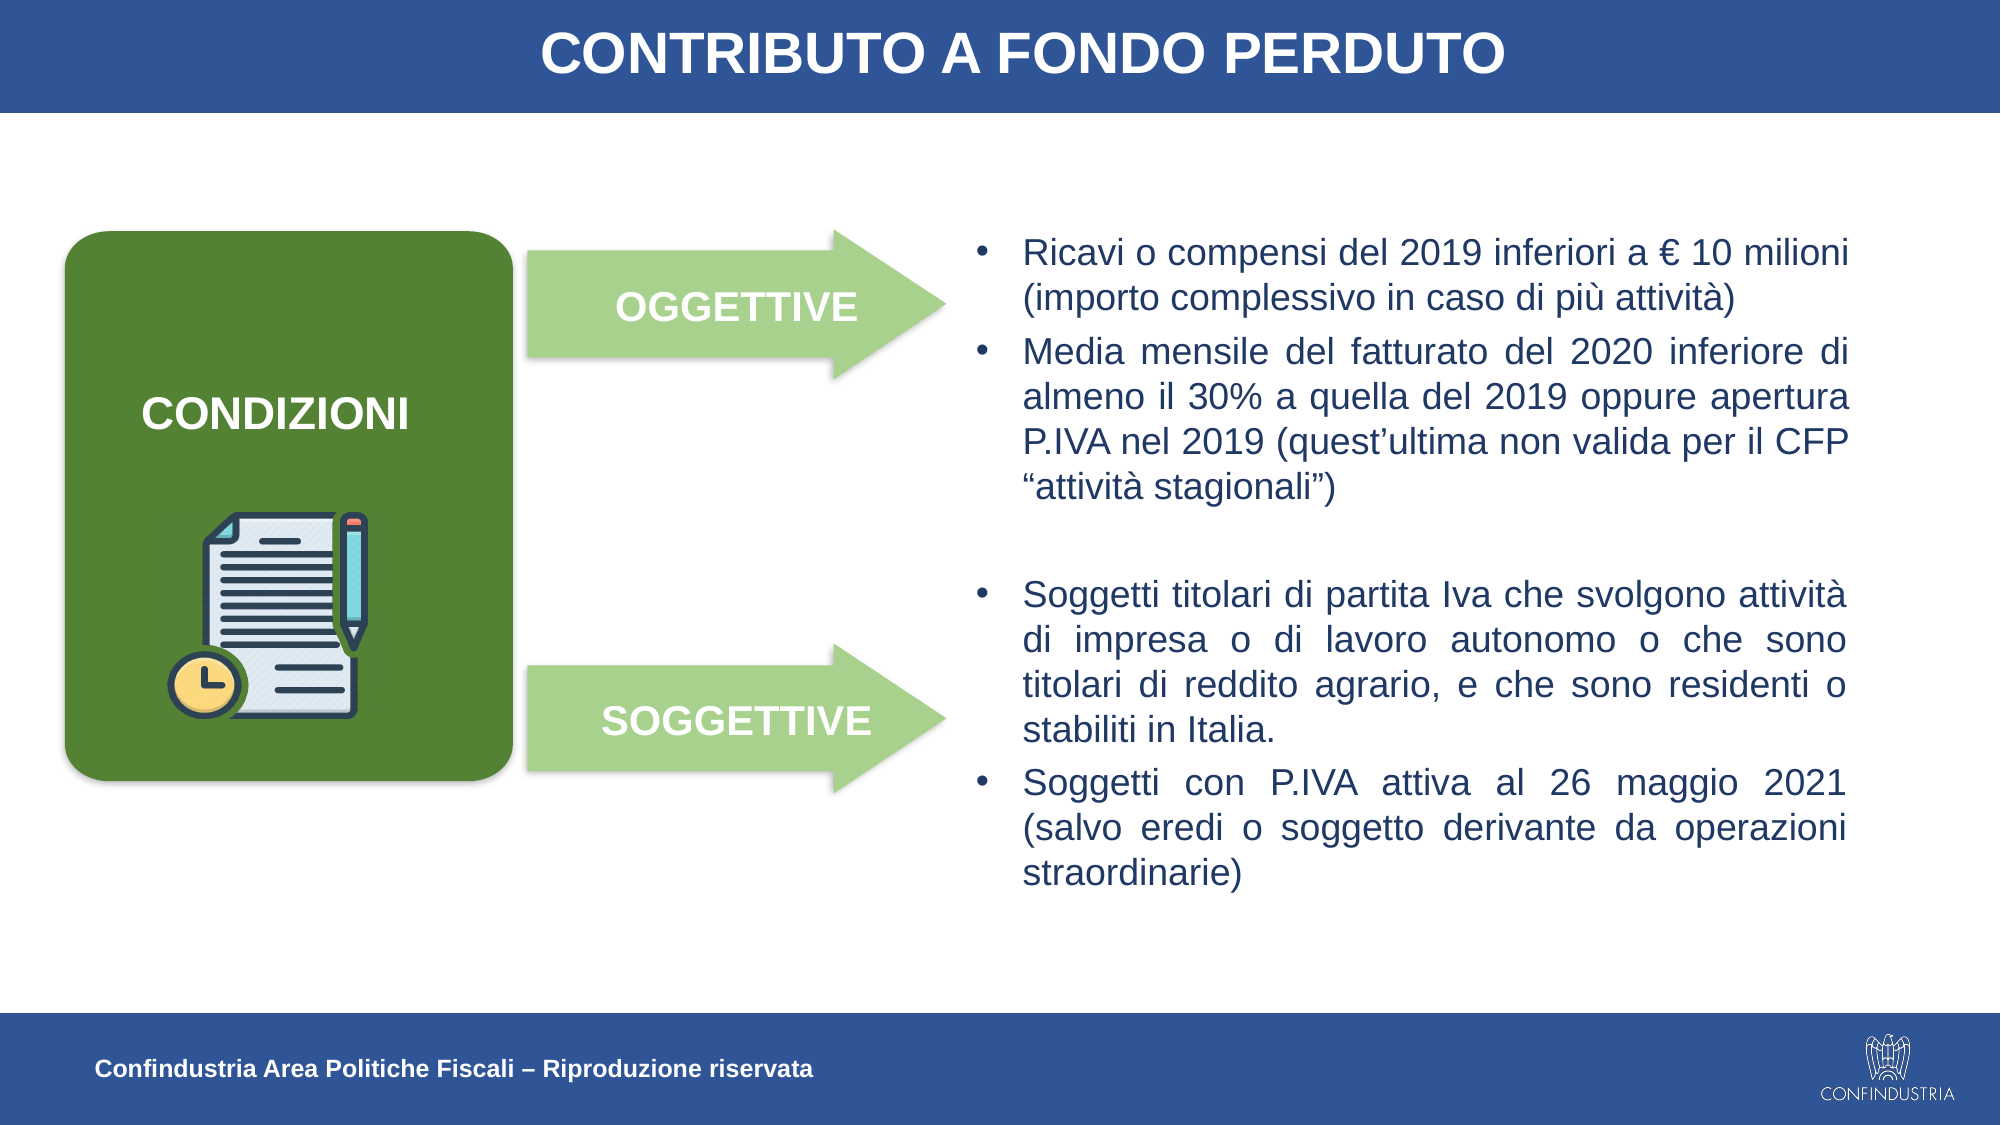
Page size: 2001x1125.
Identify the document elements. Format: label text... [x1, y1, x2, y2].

text_box SOGGETTIVE [527, 643, 947, 794]
text_box [0, 1013, 2000, 1125]
text_box OGGETTIVE [527, 229, 947, 380]
picture [155, 512, 380, 719]
text_box CONDIZIONI [0, 382, 777, 447]
text_box Soggetti titolari di partita Iva che svolgono attività di impresa o di lavoro autonomo o che sono titolari di reddito agrario, e che sono residenti o stabiliti in Italia. Soggetti con P.IVA attiva al 26 maggio 2021 (salvo eredi o soggetto derivante da operazioni straordinarie) [961, 562, 1862, 901]
text_box Ricavi o compensi del 2019 inferiori a € 10 milioni (importo complessivo in caso di più attività) Media mensile del fatturato del 2020 inferiore di almeno il 30% a quella del 2019 oppure apertura P.IVA nel 2019 (quest’ultima non valida per il CFP “attività stagionali”) [961, 220, 1865, 514]
picture [1821, 1034, 1955, 1101]
text_box CONTRIBUTO A FONDO PERDUTO [519, 8, 1527, 94]
text_box [0, 0, 2000, 113]
text_box [64, 447, 513, 782]
text_box [64, 231, 513, 382]
text_box Confindustria Area Politiche Fiscali – Riproduzione riservata [13, 1045, 830, 1090]
